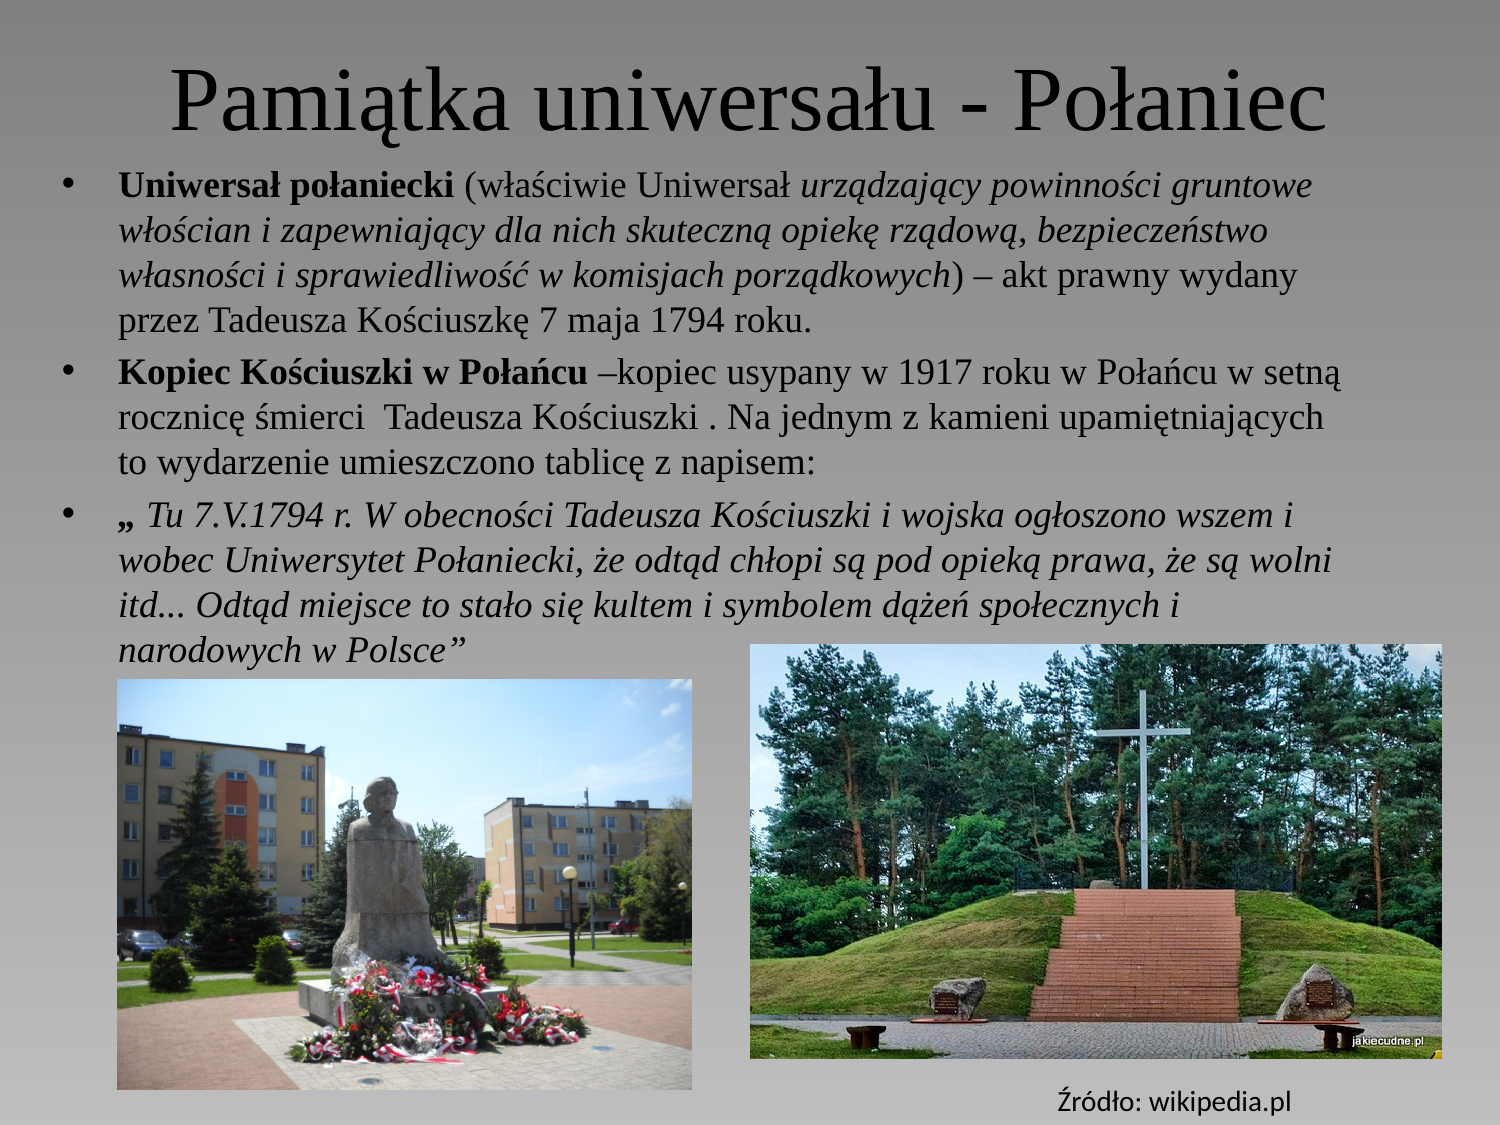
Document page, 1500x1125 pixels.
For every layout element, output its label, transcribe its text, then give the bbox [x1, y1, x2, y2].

picture [749, 644, 1442, 1060]
title Pamiątka uniwersału - Połaniec [75, 0, 1425, 188]
list Uniwersał połaniecki (właściwie Uniwersał urządzający powinności gruntowe włościan i zapewniający dla nich skuteczną opiekę rządową, bezpieczeństwo własności i sprawiedliwość w komisjach porządkowych) – akt prawny wydany przez Tadeusza Kościuszkę 7 maja 1794 roku. Kopiec Kościuszki w Połańcu –kopiec usypany w 1917 roku w Połańcu w setną rocznicę śmierci Tadeusza Kościuszki . Na jednym z kamieni upamiętniających to wydarzenie umieszczono tablicę z napisem: „ Tu 7.V.1794 r. W obecności Tadeusza Kościuszki i wojska ogłoszono wszem i wobec Uniwersytet Połaniecki, że odtąd chłopi są pod opieką prawa, że są wolni itd... Odtąd miejsce to stało się kultem i symbolem dążeń społecznych i narodowych w Polsce” [46, 152, 1374, 1067]
text_box Źródło: wikipedia.pl [1042, 1074, 1465, 1125]
picture [116, 679, 692, 1091]
